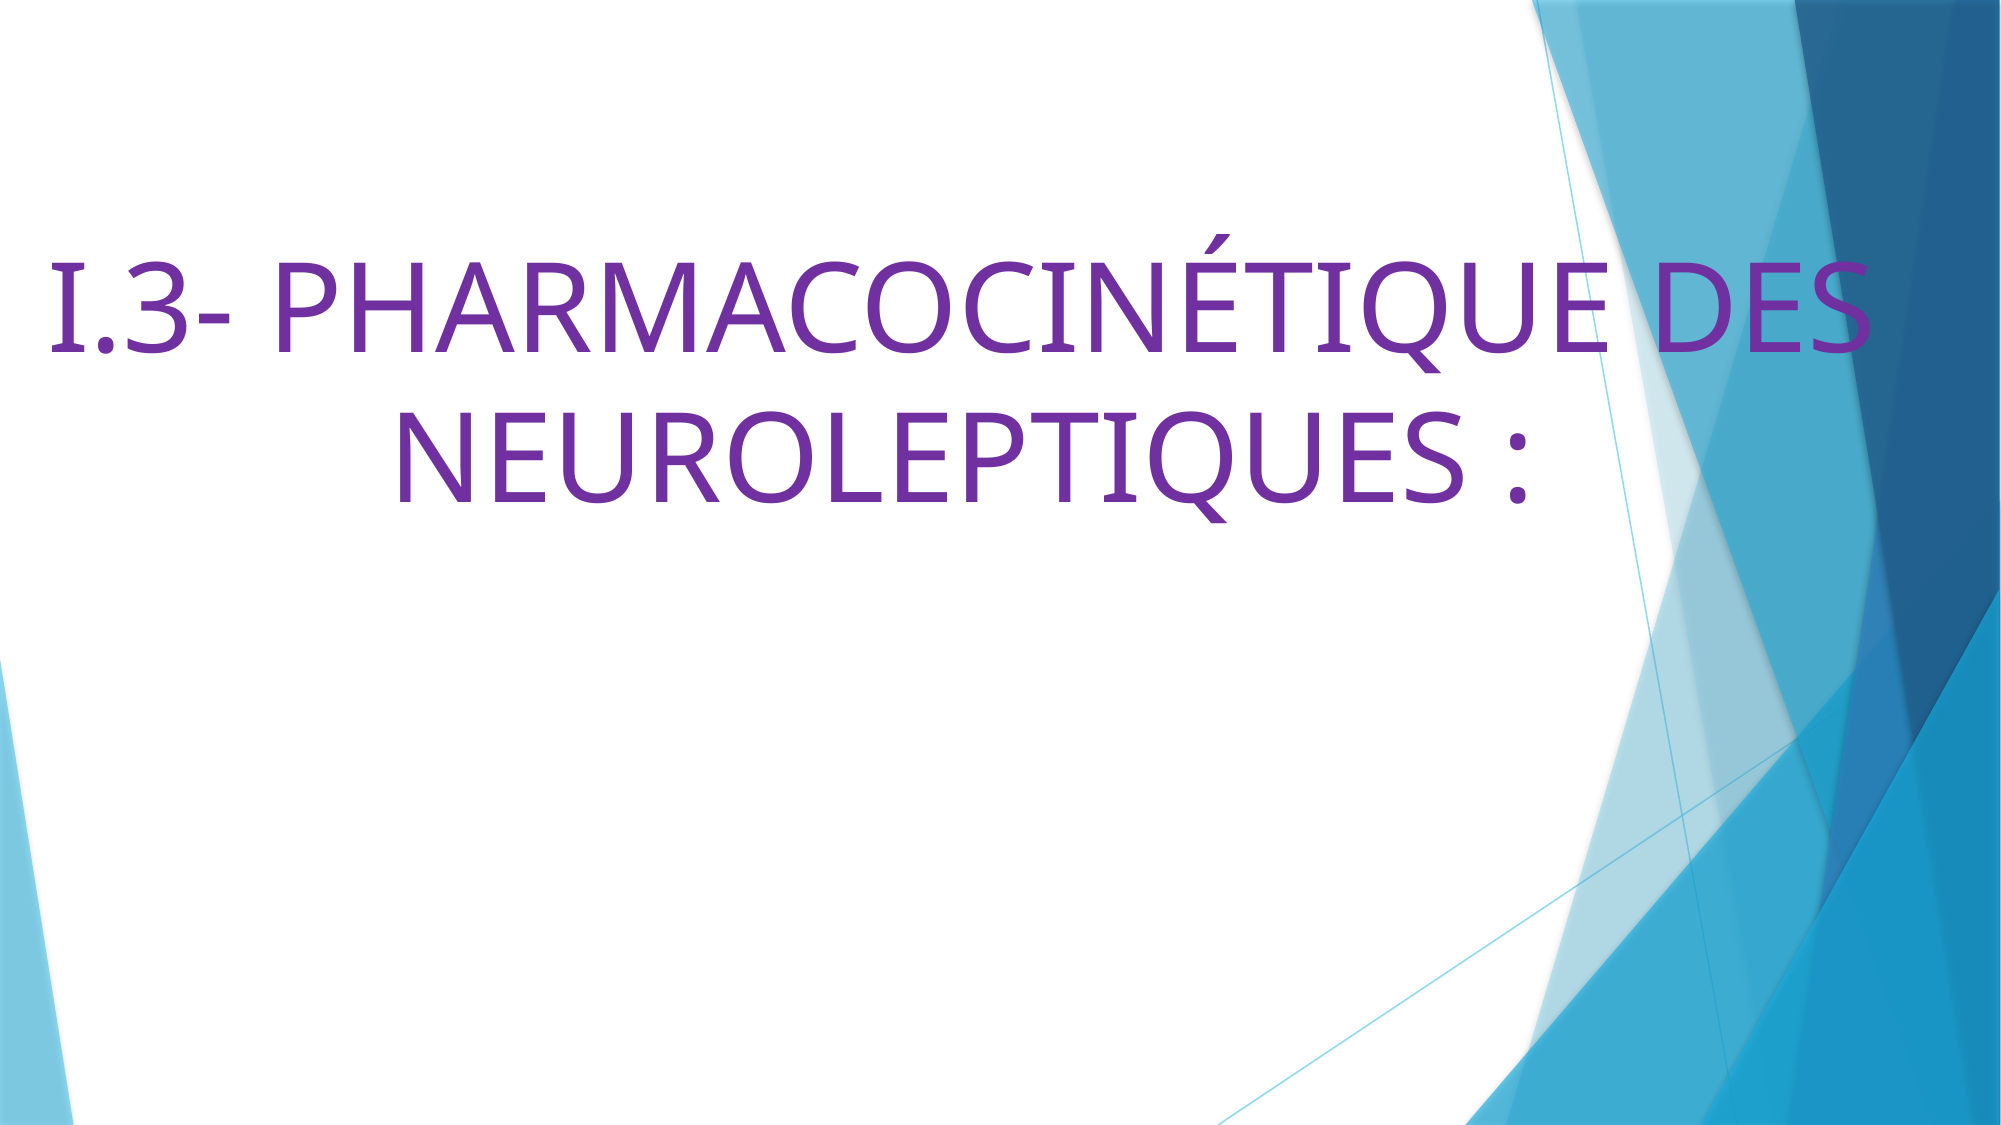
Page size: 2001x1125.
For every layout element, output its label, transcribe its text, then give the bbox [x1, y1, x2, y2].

title I.3- PHARMACOCINÉTIQUE DES NEUROLEPTIQUES : [26, 70, 1931, 1094]
